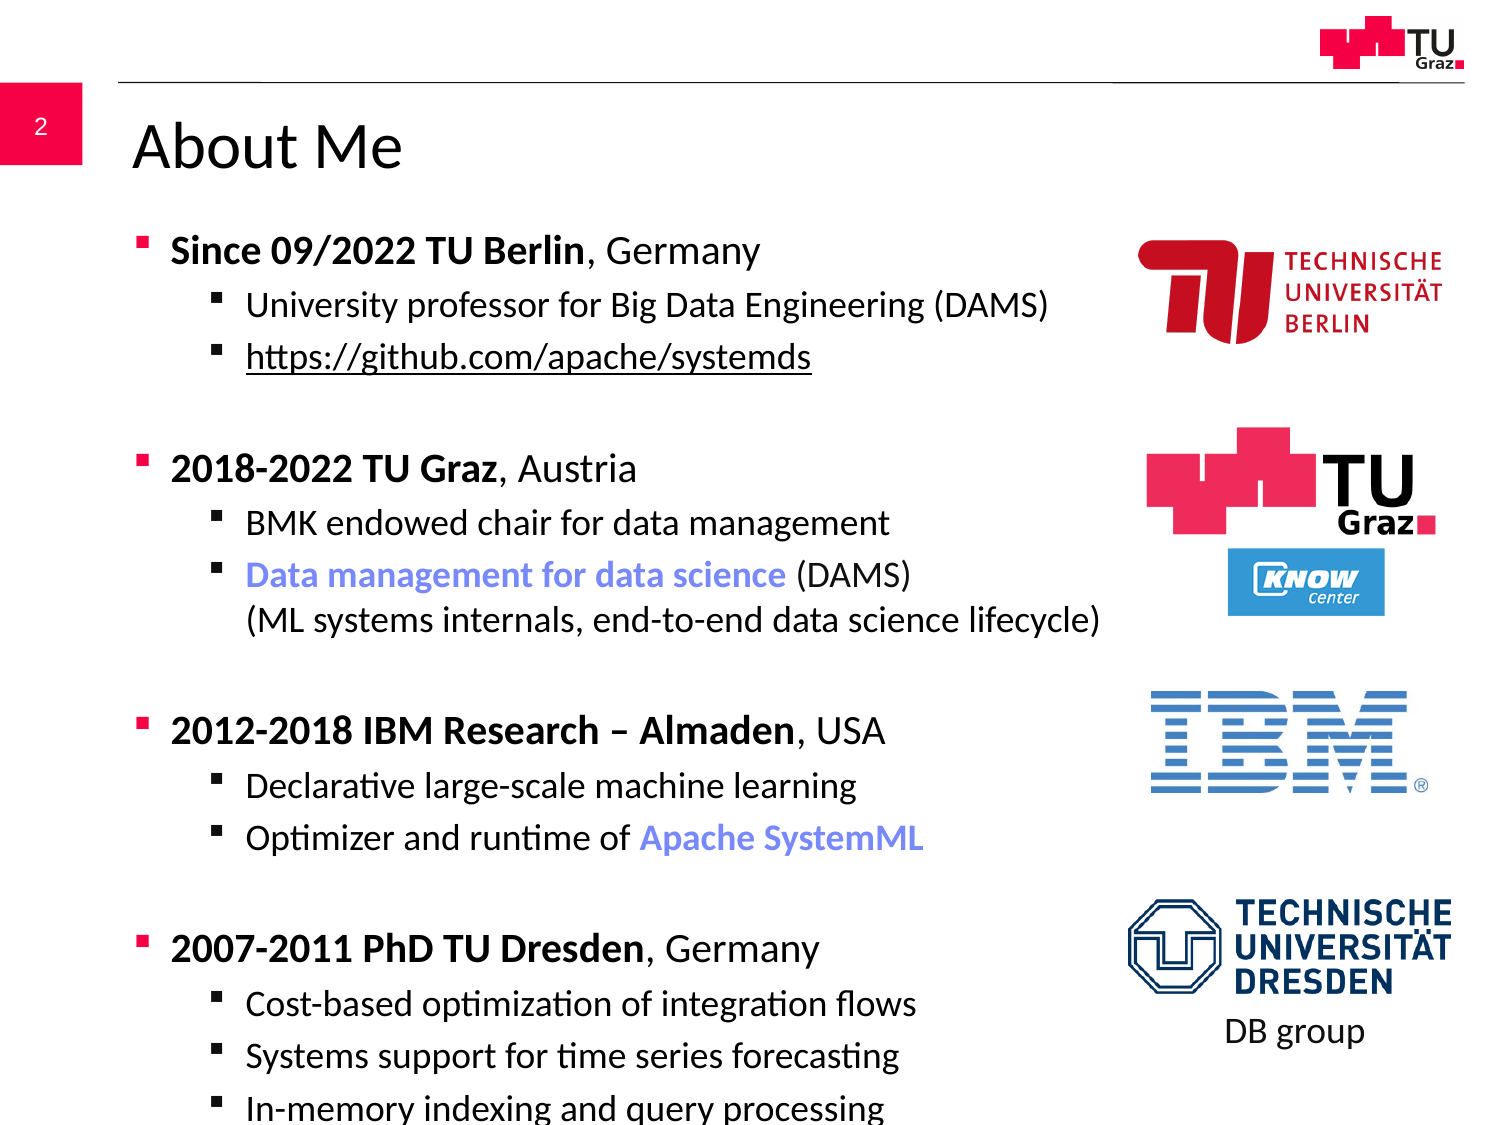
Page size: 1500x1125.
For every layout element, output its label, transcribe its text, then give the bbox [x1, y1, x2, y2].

list Since 09/2022 TU Berlin, Germany University professor for Big Data Engineering (DAMS) https://github.com/apache/systemds 2018-2022 TU Graz, Austria BMK endowed chair for data management Data management for data science (DAMS) (ML systems internals, end-to-end data science lifecycle) 2012-2018 IBM Research – Almaden, USA Declarative large-scale machine learning Optimizer and runtime of Apache SystemML 2007-2011 PhD TU Dresden, Germany Cost-based optimization of integration flows Systems support for time series forecasting In-memory indexing and query processing [118, 215, 1463, 1026]
text_box [0, 1021, 1500, 1125]
picture [1151, 691, 1428, 793]
picture [1138, 408, 1439, 616]
picture [1138, 240, 1442, 345]
text_box DB group [1185, 998, 1405, 1059]
picture [1128, 899, 1451, 994]
picture [1320, 16, 1464, 69]
title About Me [118, 94, 1463, 215]
